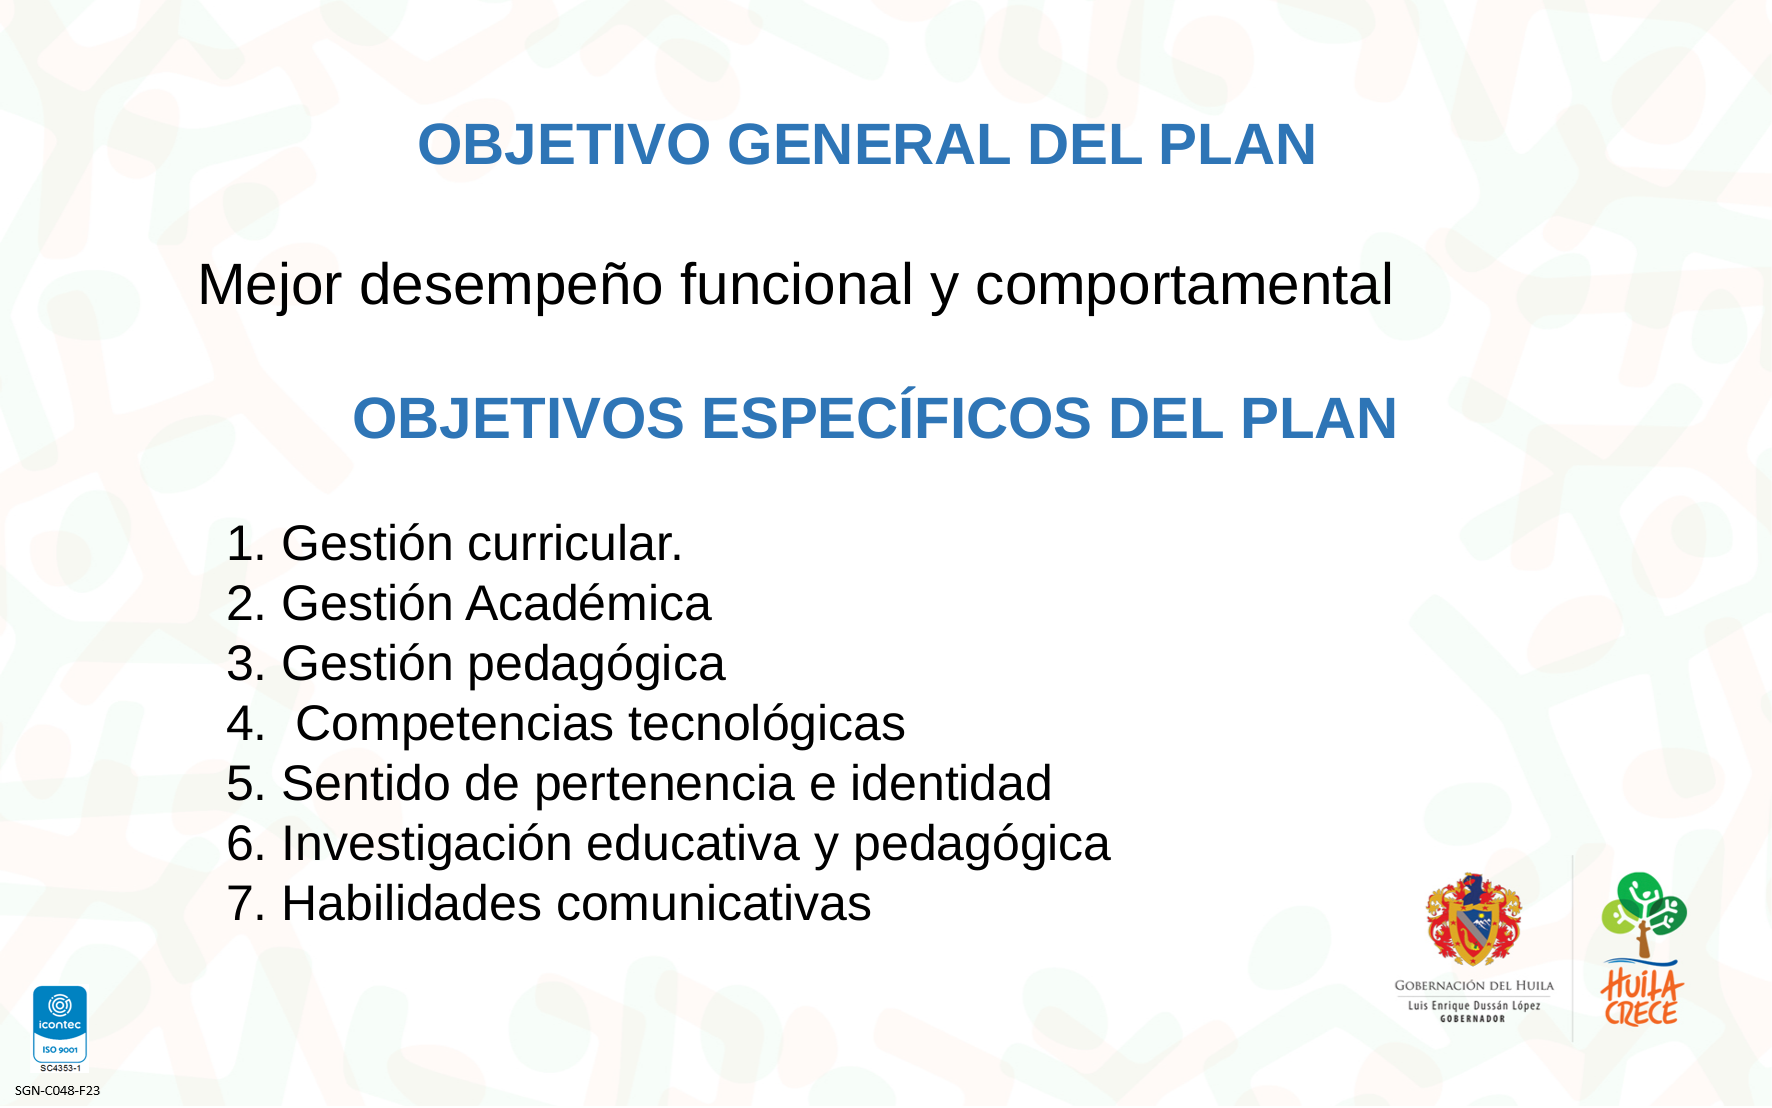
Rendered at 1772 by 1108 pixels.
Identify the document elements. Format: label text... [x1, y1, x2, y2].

text_box OBJETIVO GENERAL DEL PLAN Mejor desempeño funcional y comportamental [182, 98, 1553, 324]
picture [0, 0, 1772, 1108]
text_box OBJETIVOS ESPECÍFICOS DEL PLAN 1. Gestión curricular. 2. Gestión Académica 3. Gestión pedagógica 4. Competencias tecnológicas 5. Sentido de pertenencia e identidad 6. Investigación educativa y pedagógica 7. Habilidades comunicativas [211, 372, 1540, 938]
